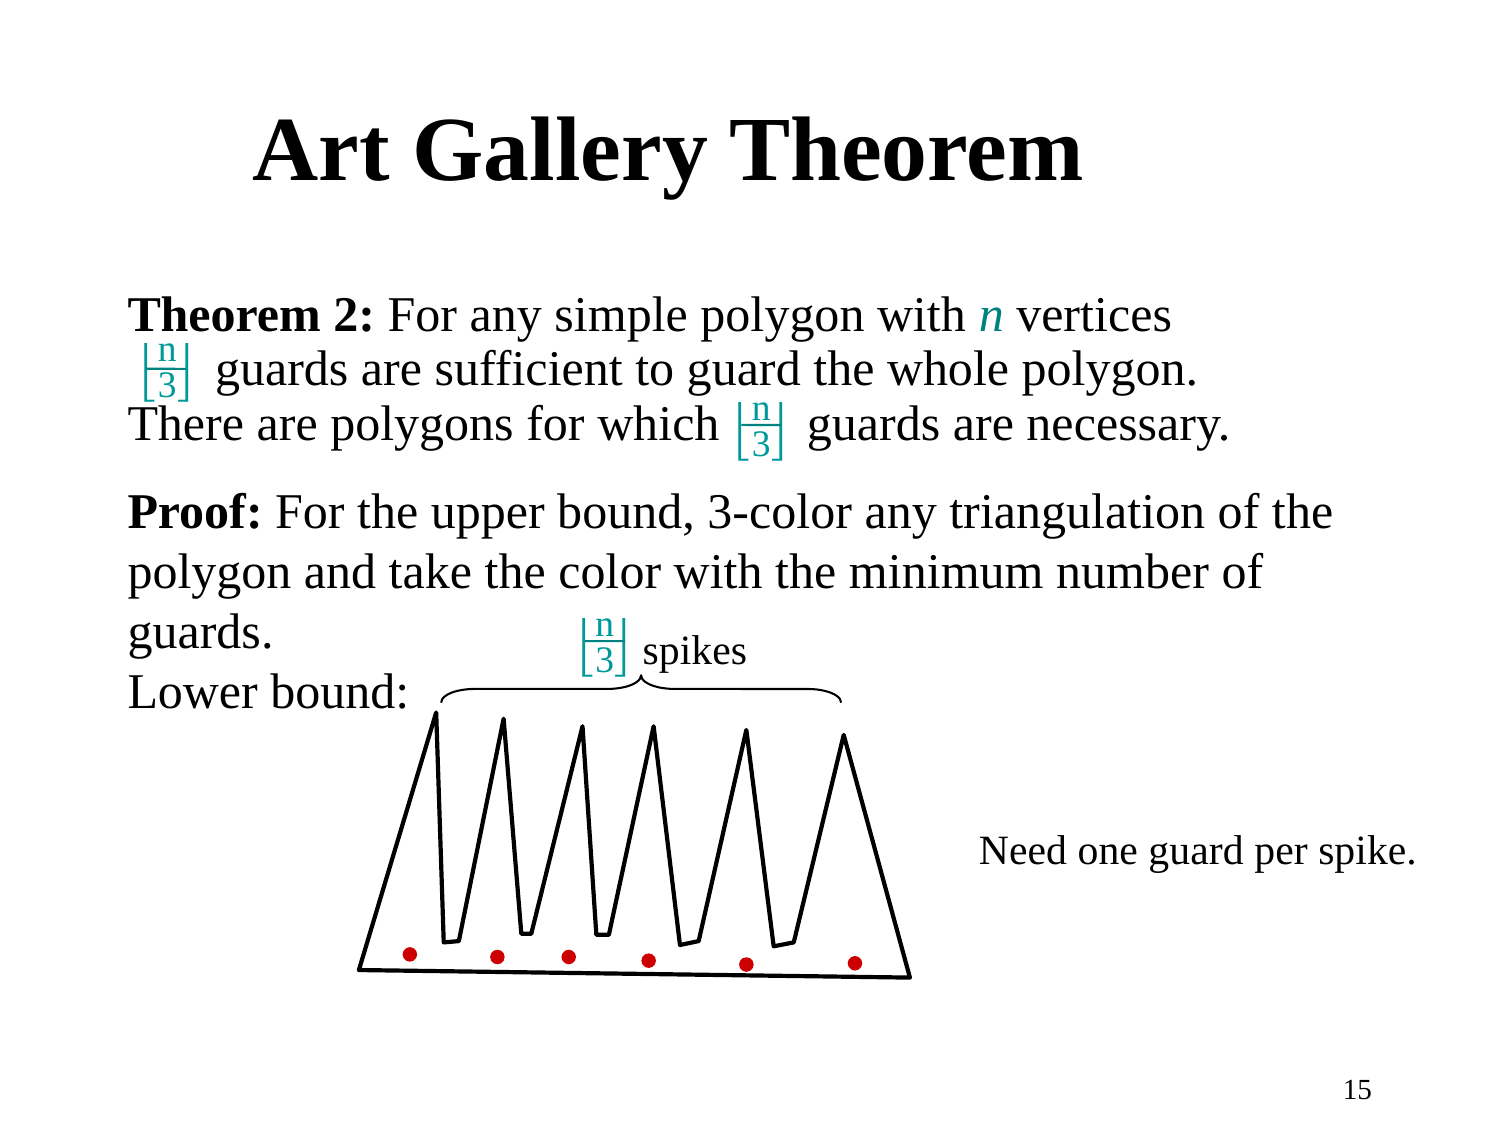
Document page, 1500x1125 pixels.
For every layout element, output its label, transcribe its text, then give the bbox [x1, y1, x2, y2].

title Art Gallery Theorem [237, 50, 1475, 238]
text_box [534, 599, 675, 693]
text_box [96, 324, 237, 417]
text_box Need one guard per spike. [945, 815, 1452, 880]
text_box [641, 953, 656, 968]
list Theorem 2: For any simple polygon with n vertices guards are sufficient to guard the whole polygon. There are polygons for which guards are necessary. [112, 281, 1388, 471]
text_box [690, 383, 831, 476]
text_box [358, 712, 910, 978]
text_box [441, 688, 842, 703]
text_box [739, 957, 754, 972]
text_box spikes [679, 615, 769, 680]
text_box Proof: For the upper bound, 3-color any triangulation of the polygon and take the color with the minimum number of guards. Lower bound: [112, 471, 1388, 663]
text_box [490, 949, 505, 965]
text_box [847, 955, 863, 971]
slide_number 15 [1264, 1062, 1388, 1101]
text_box [561, 949, 577, 965]
text_box [402, 947, 418, 962]
